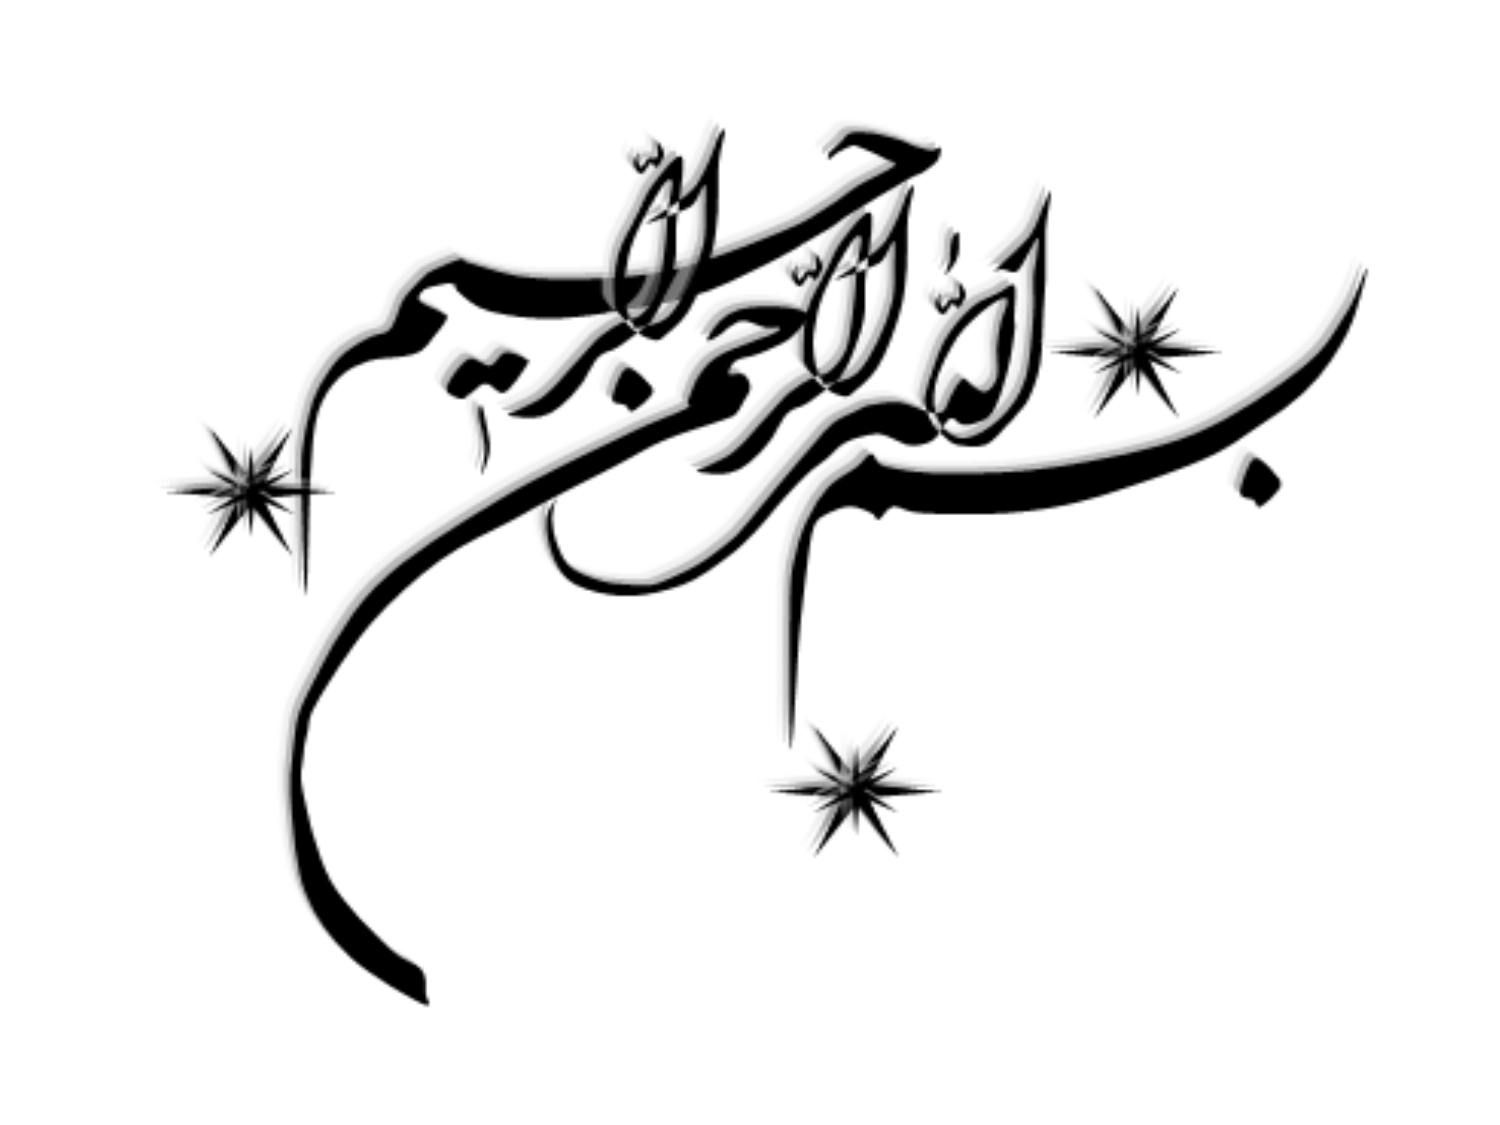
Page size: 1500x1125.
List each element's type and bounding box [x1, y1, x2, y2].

picture [37, 62, 1500, 1076]
